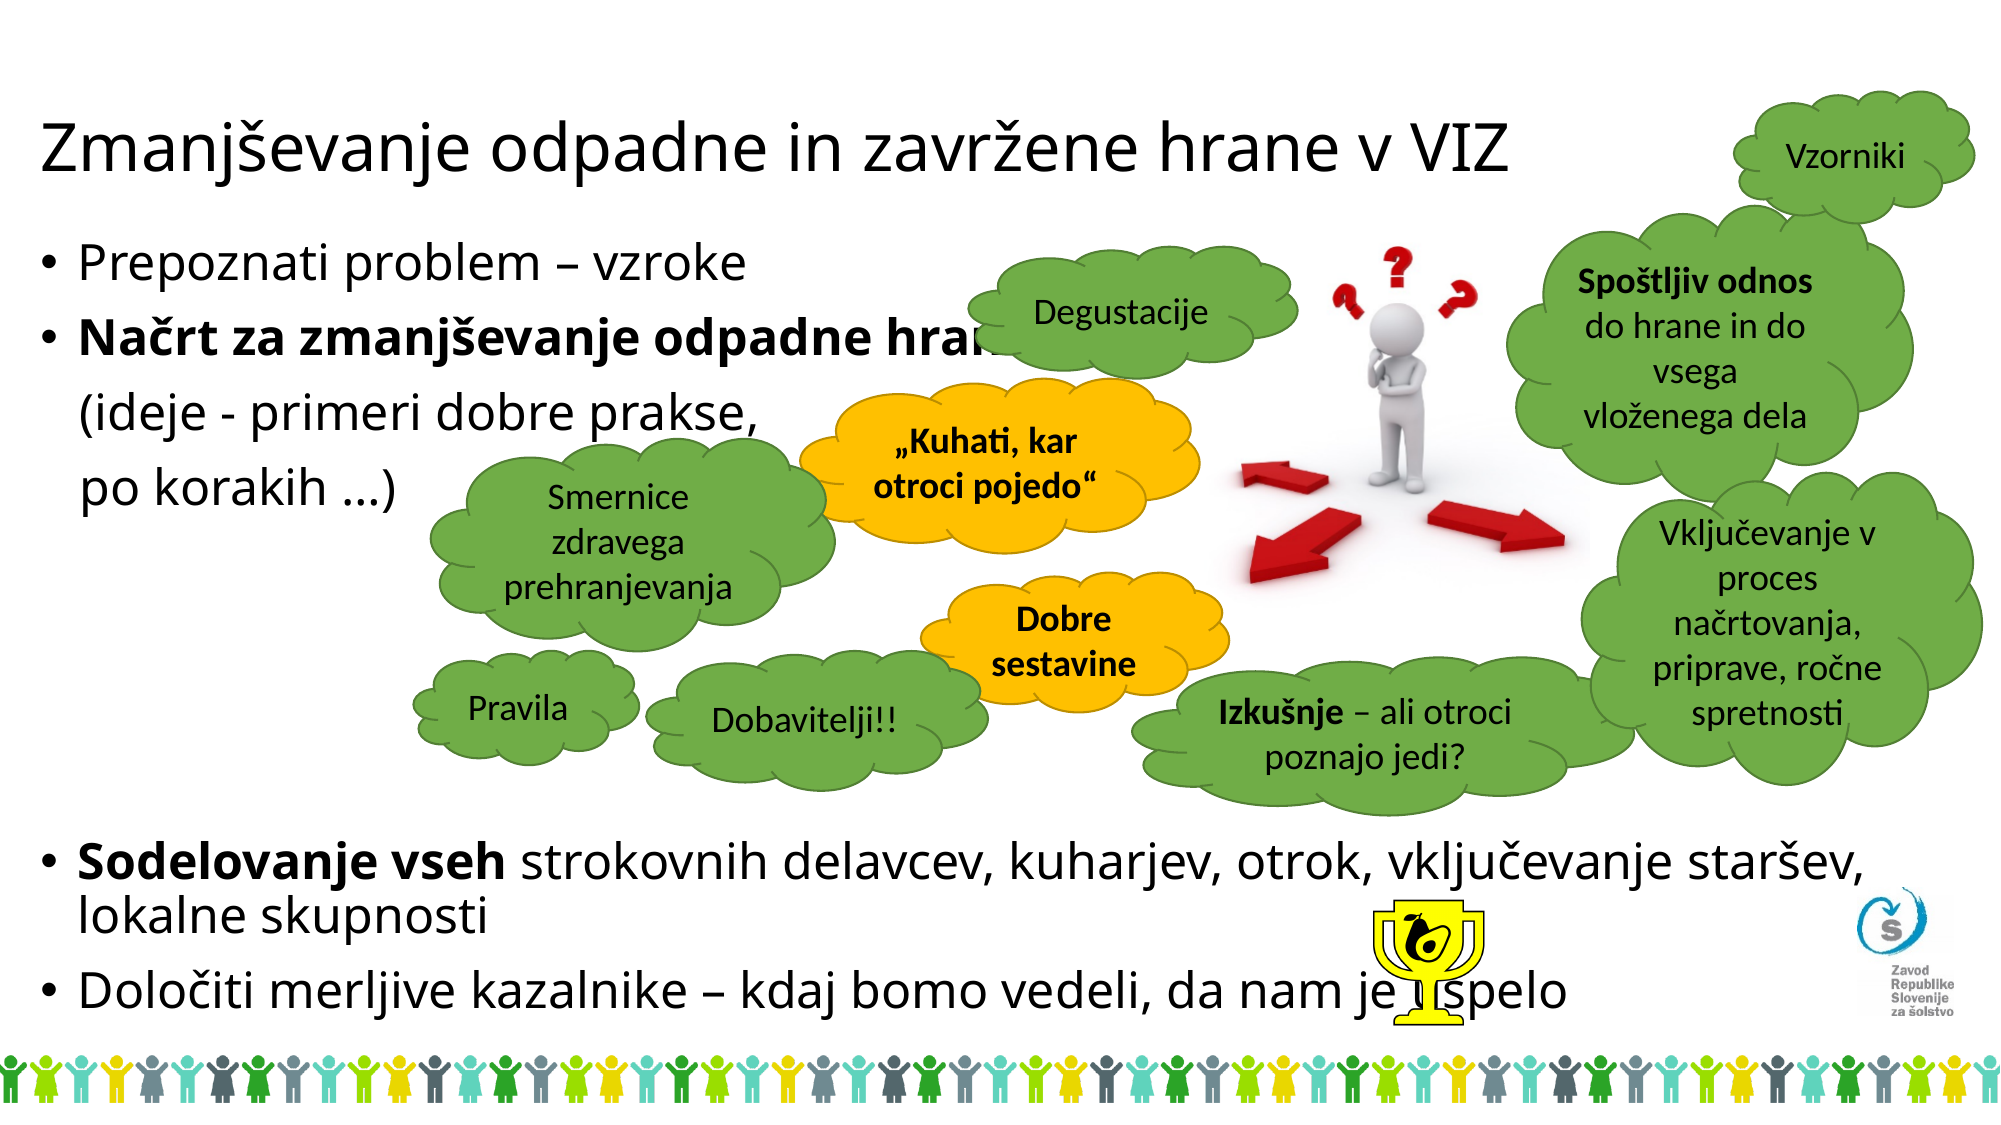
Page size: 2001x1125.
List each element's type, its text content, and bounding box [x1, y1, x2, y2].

picture [665, 1055, 1335, 1103]
picture [1336, 1055, 2000, 1103]
title Zmanjševanje odpadne in zavržene hrane v VIZ [25, 24, 1975, 194]
list Prepoznati problem – vzroke Načrt za zmanjševanje odpadne hrane (ideje - primeri dobre prakse, po korakih …) Sodelovanje vseh strokovnih delavcev, kuharjev, otrok, vključevanje staršev, lokalne skupnosti Določiti merljive kazalnike – kdaj bomo vedeli, da nam je uspelo [25, 230, 1975, 1054]
picture [0, 1055, 663, 1103]
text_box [1353, 887, 1504, 1038]
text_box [413, 91, 1982, 815]
